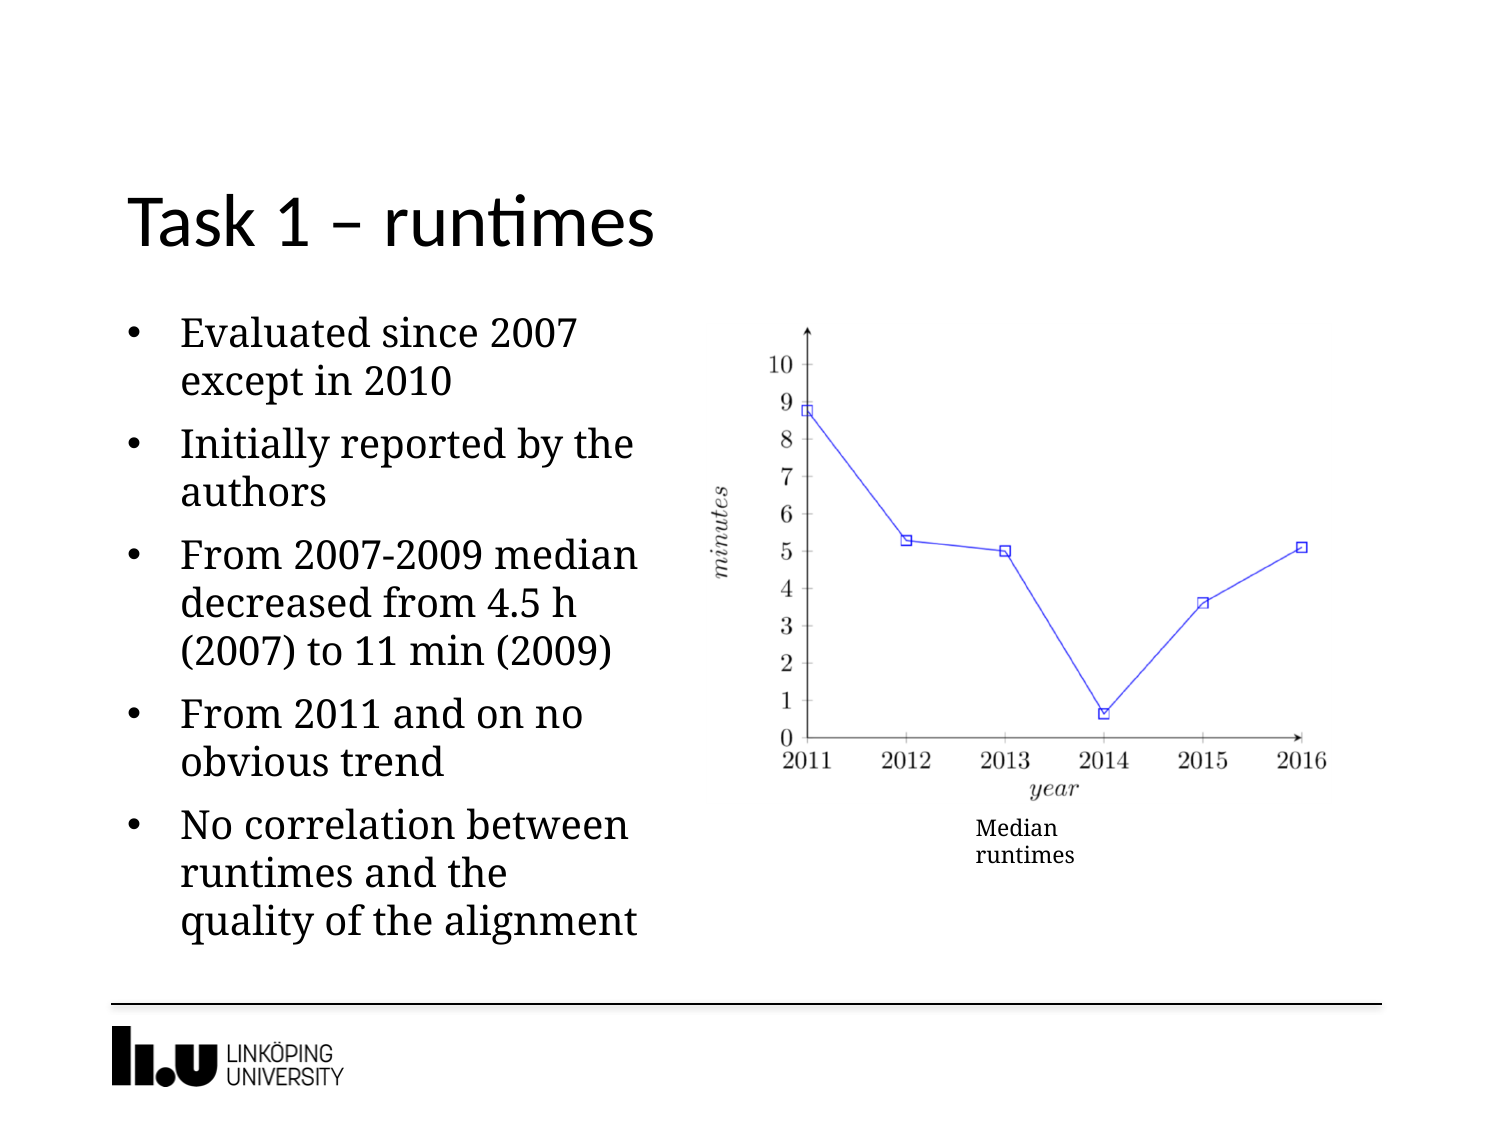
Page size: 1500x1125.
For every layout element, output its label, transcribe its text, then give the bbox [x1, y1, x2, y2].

list Evaluated since 2007 except in 2010 Initially reported by the authors From 2007-2009 median decreased from 4.5 h (2007) to 11 min (2009) From 2011 and on no obvious trend No correlation between runtimes and the quality of the alignment [112, 300, 657, 968]
picture [112, 1026, 344, 1087]
title Task 1 – runtimes [112, 163, 1382, 301]
text_box Median runtimes [960, 813, 1170, 876]
picture [706, 323, 1332, 804]
